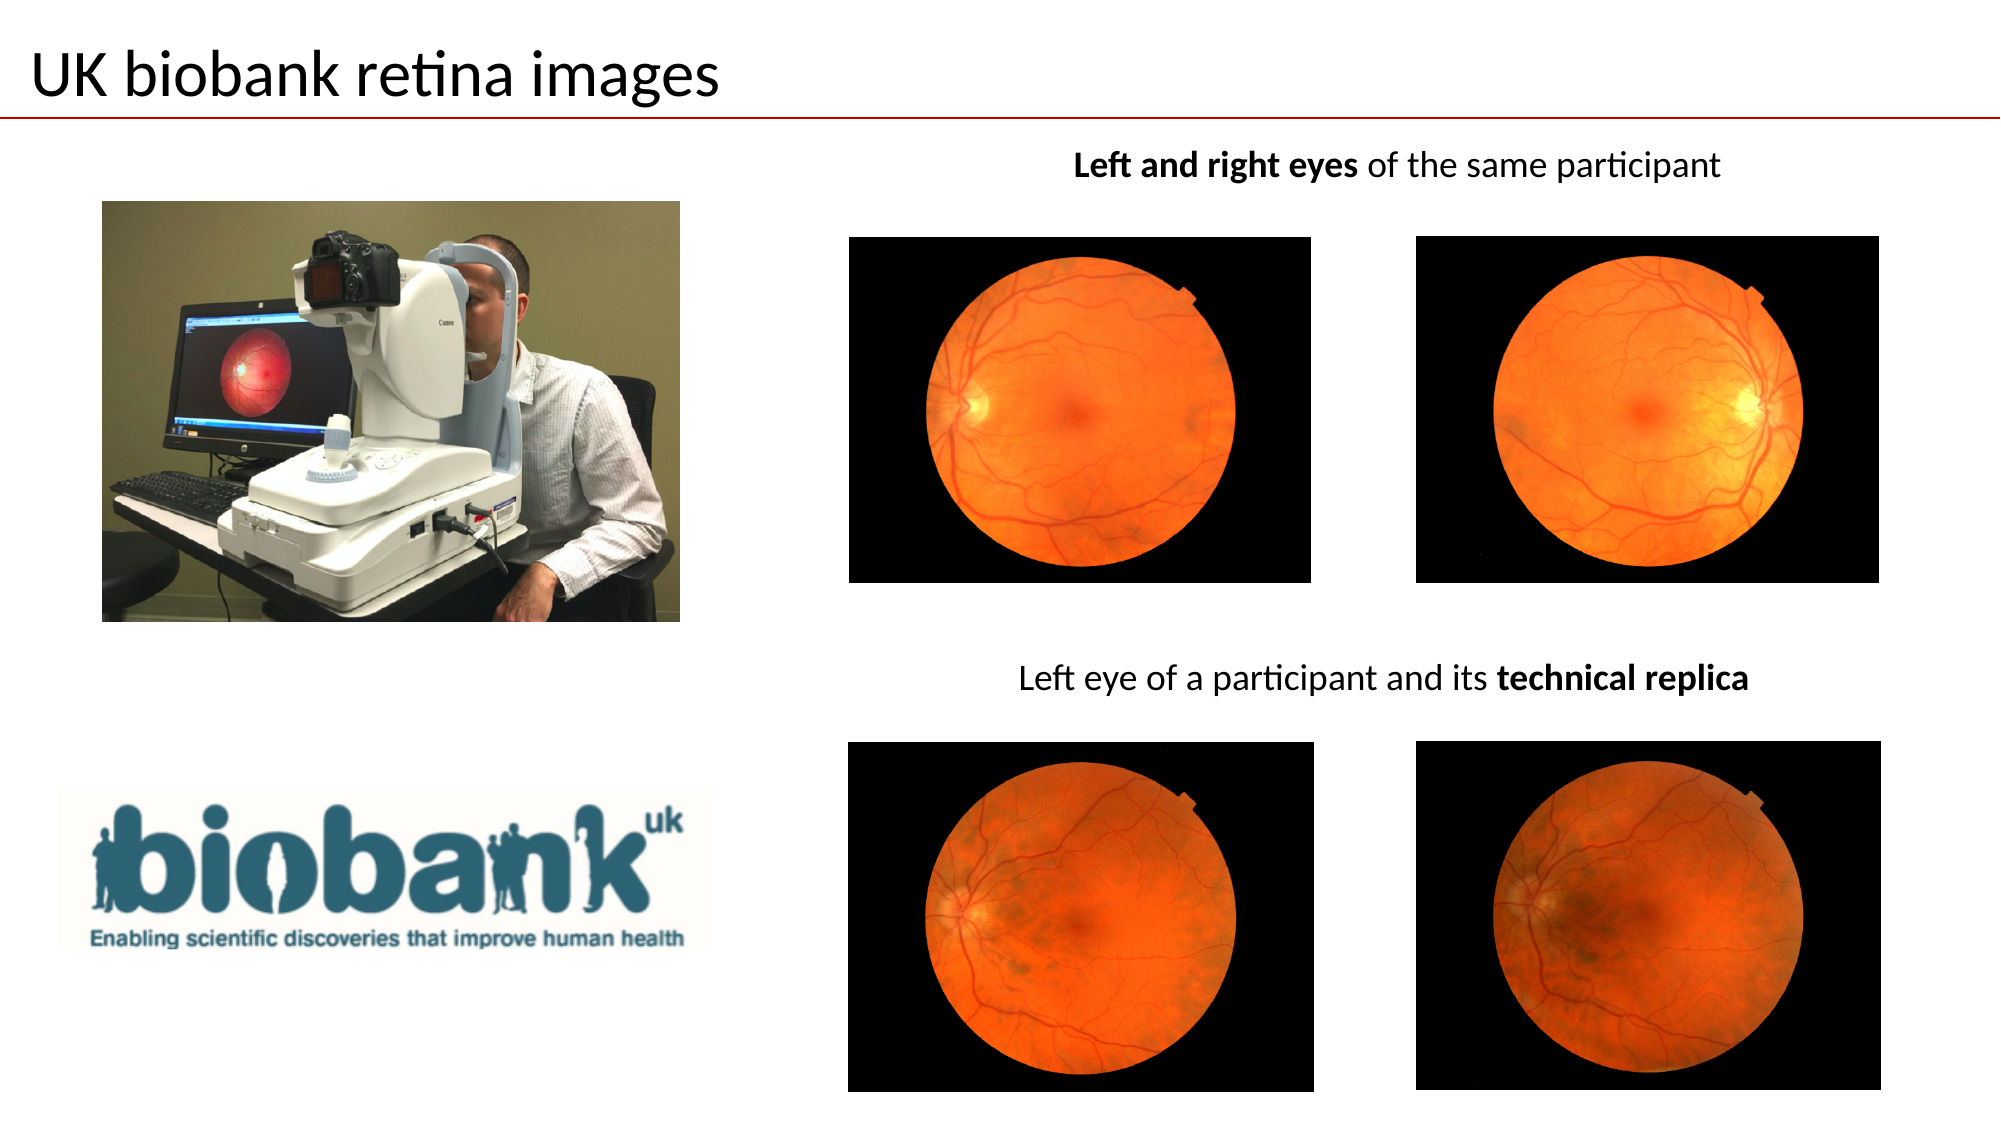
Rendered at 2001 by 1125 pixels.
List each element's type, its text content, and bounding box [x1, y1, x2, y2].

slide_number 3 [1412, 1042, 1863, 1103]
picture [849, 237, 1311, 583]
picture [848, 742, 1314, 1092]
picture [58, 787, 712, 959]
text_box Left eye of a participant and its technical replica [1003, 645, 1847, 705]
picture [1416, 236, 1879, 583]
picture [102, 201, 680, 622]
text_box Left and right eyes of the same participant [1059, 132, 1787, 193]
picture [1416, 741, 1881, 1090]
text_box UK biobank retina images [16, 22, 985, 117]
